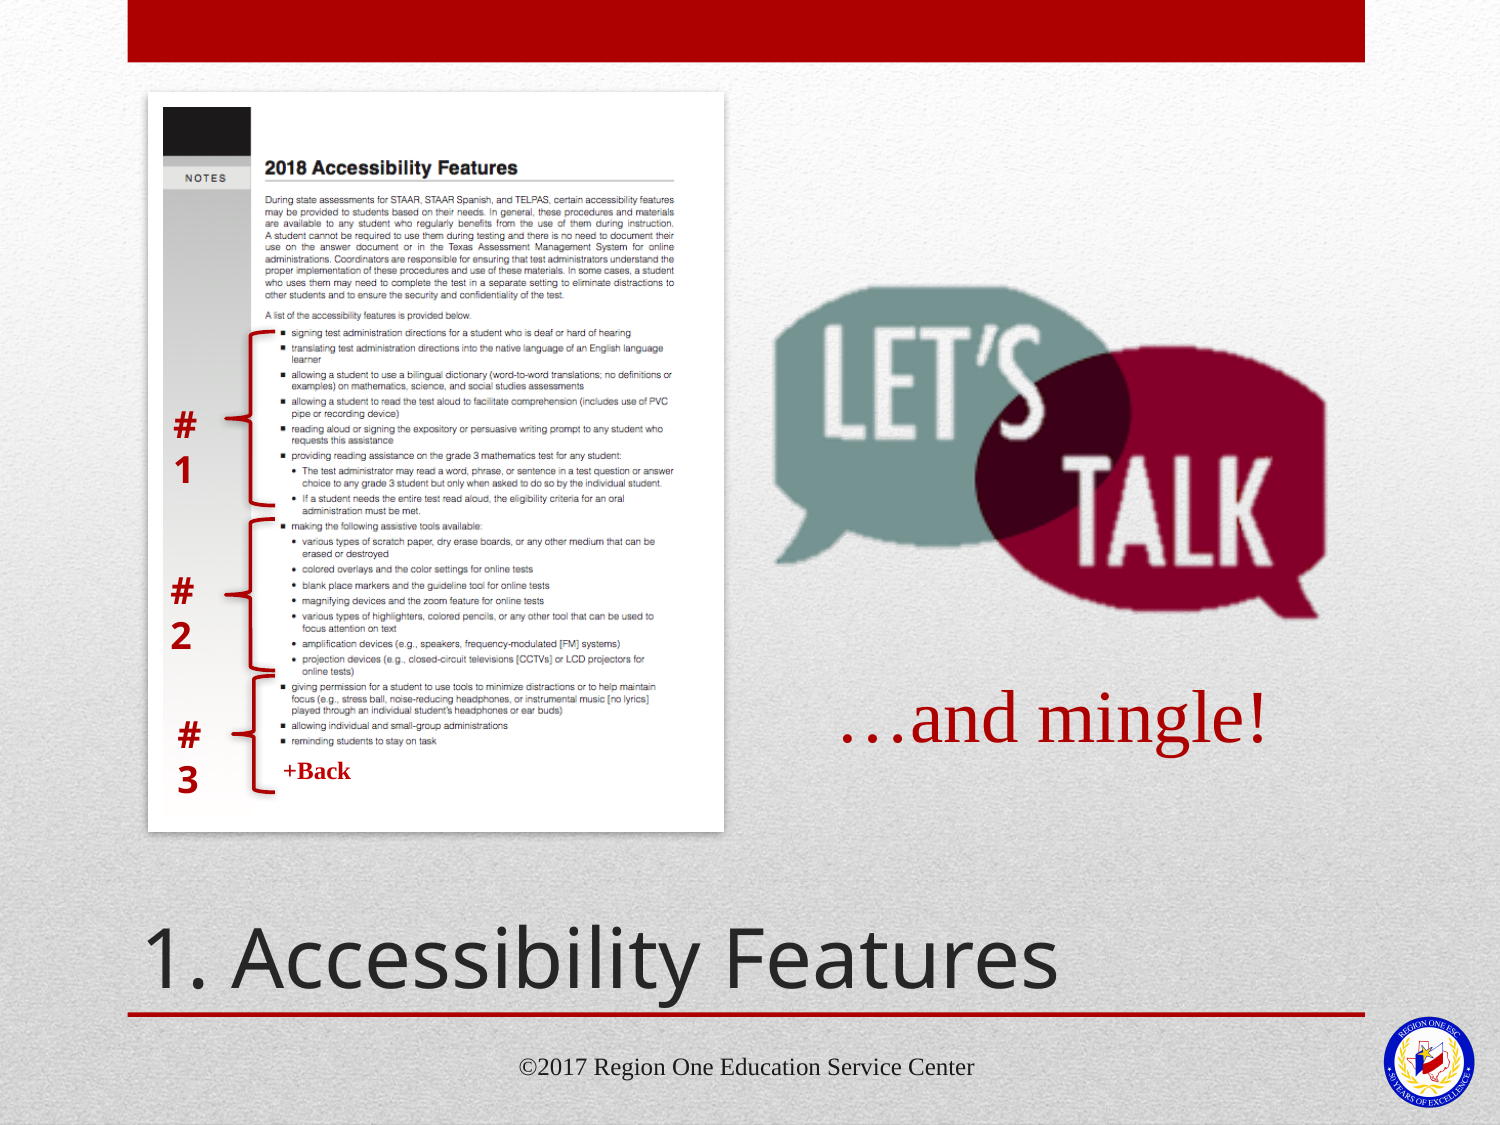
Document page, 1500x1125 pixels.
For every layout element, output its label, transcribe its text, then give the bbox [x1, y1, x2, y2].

footer ©2017 Region One Education Service Center [131, 1035, 1363, 1096]
text_box …and mingle! [806, 673, 1300, 766]
picture [1382, 1015, 1476, 1108]
picture [161, 106, 1398, 818]
title 1. Accessibility Features [125, 750, 1238, 1013]
